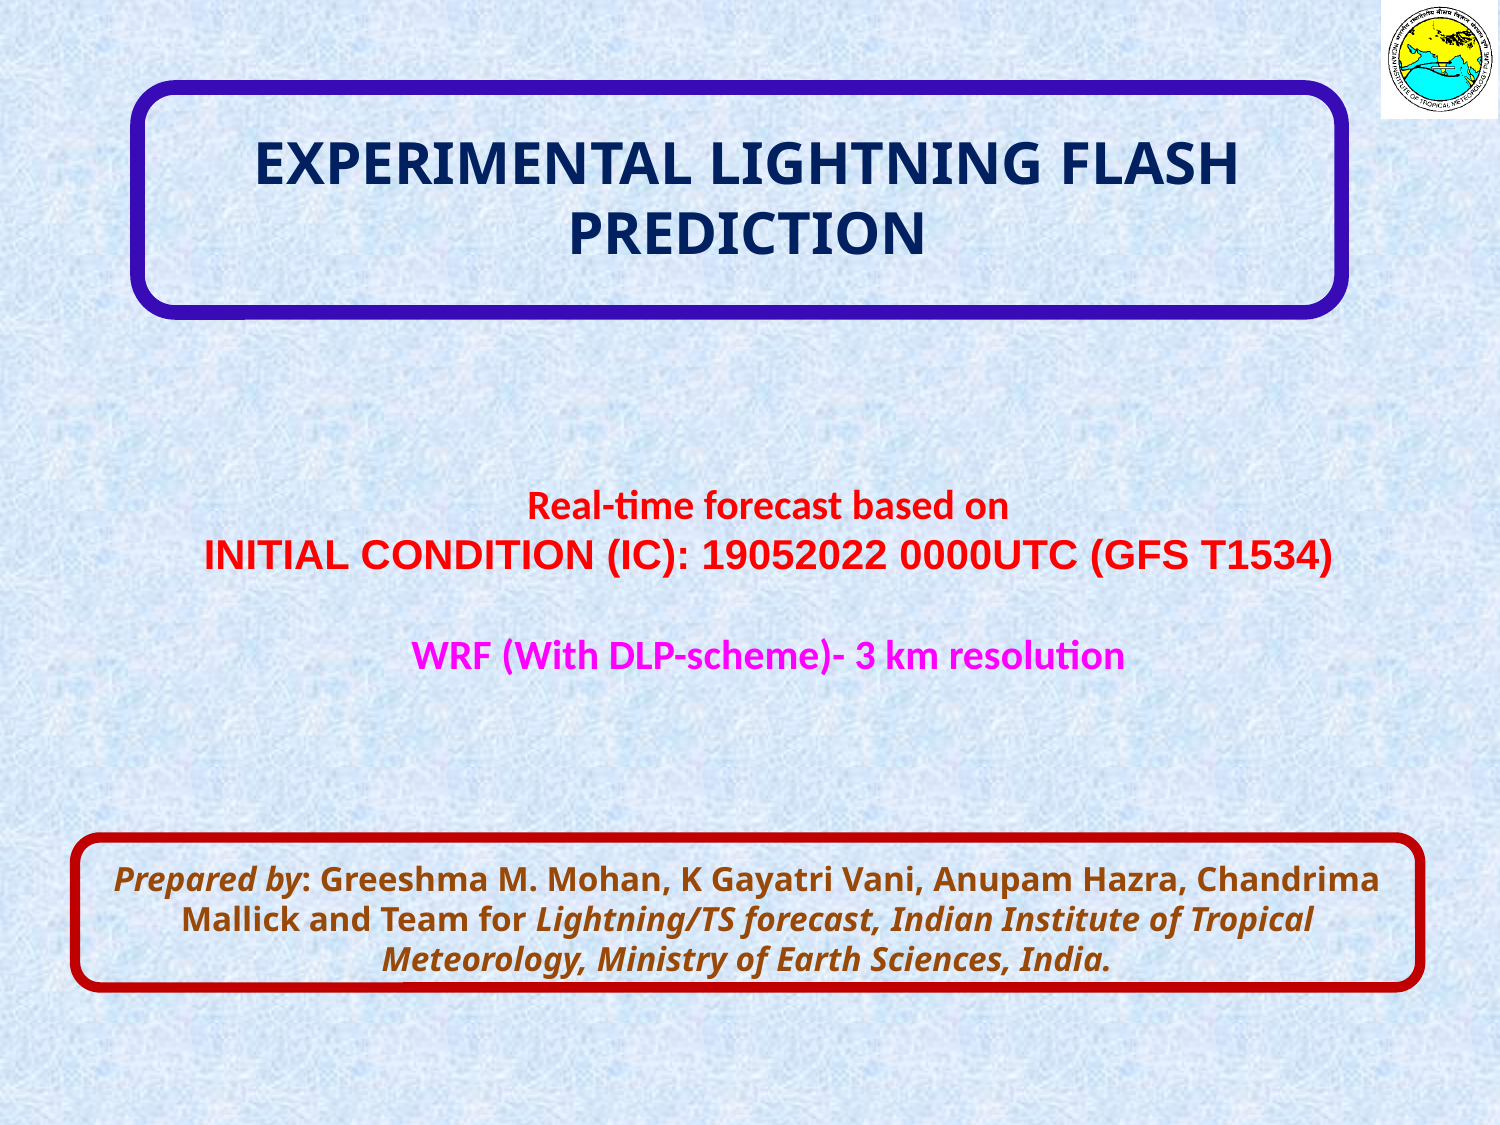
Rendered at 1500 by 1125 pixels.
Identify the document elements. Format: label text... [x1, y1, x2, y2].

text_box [137, 87, 1357, 313]
text_box Real-time forecast based on INITIAL CONDITION (IC): 19052022 0000UTC (GFS T1534) WRF (With DLP-scheme)- 3 km resolution [87, 470, 1450, 686]
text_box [62, 837, 1433, 988]
picture [0, 0, 1500, 1125]
